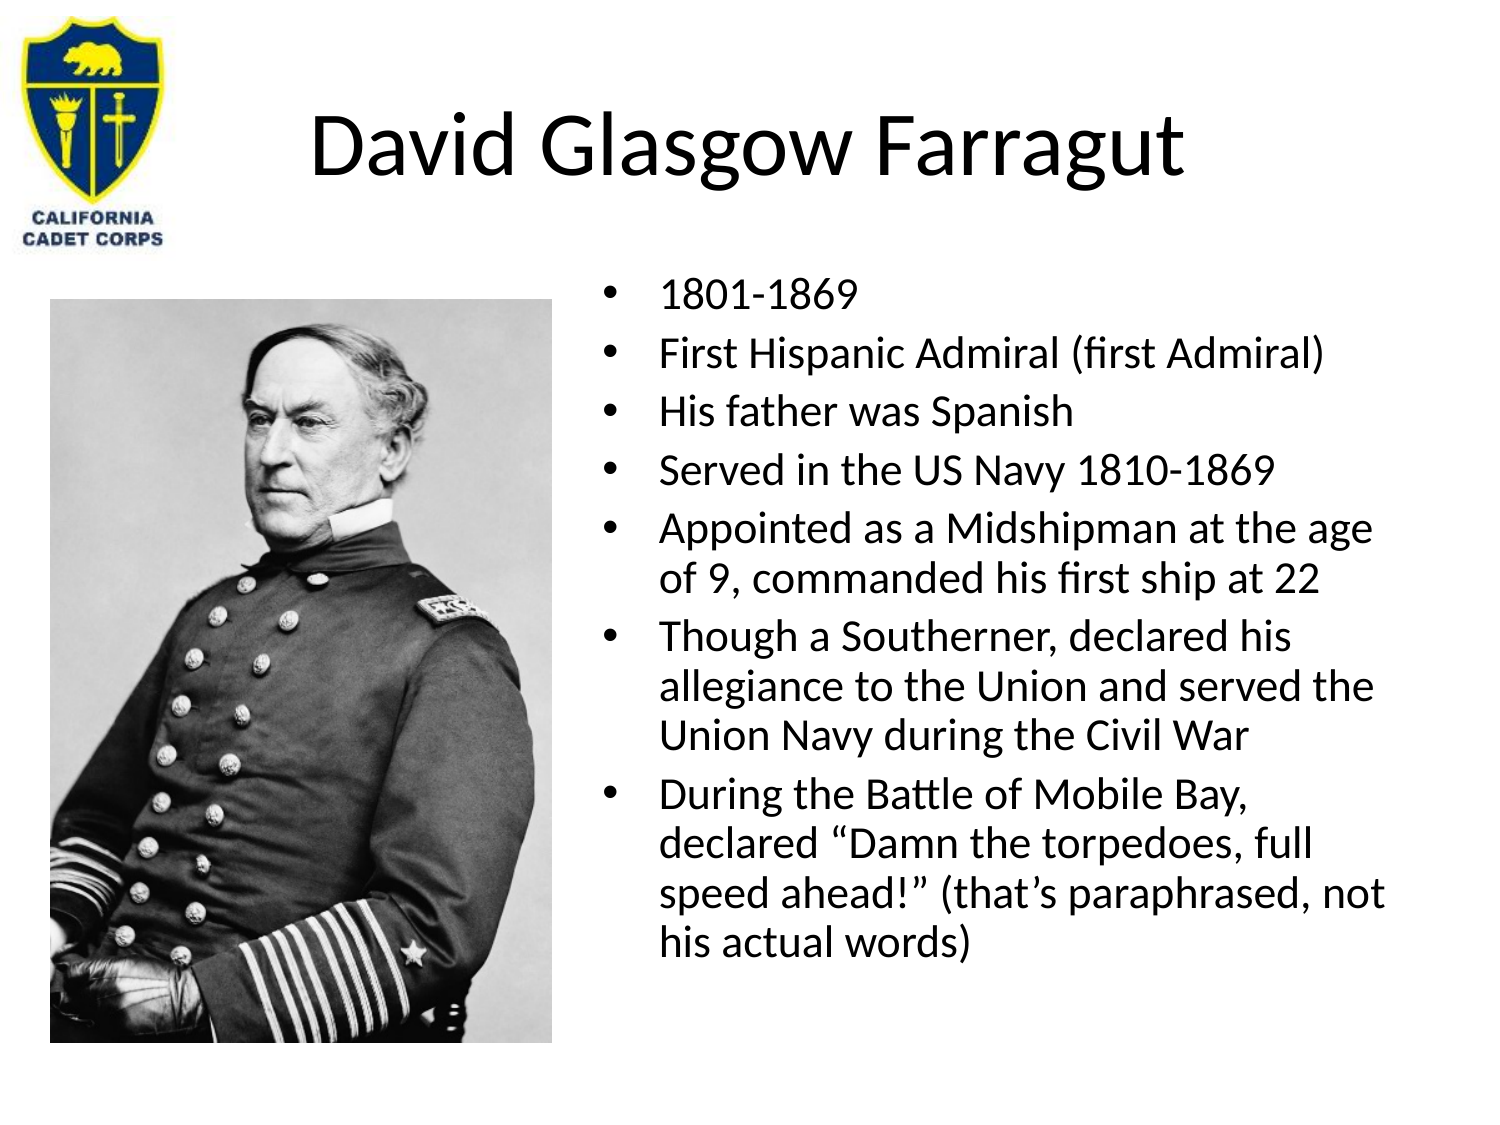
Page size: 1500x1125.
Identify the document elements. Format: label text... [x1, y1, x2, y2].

picture [0, 16, 186, 261]
picture [49, 299, 552, 1043]
title David Glasgow Farragut [186, 45, 1312, 233]
list 1801-1869 First Hispanic Admiral (first Admiral) His father was Spanish Served in the US Navy 1810-1869 Appointed as a Midshipman at the age of 9, commanded his first ship at 22 Though a Southerner, declared his allegiance to the Union and served the Union Navy during the Civil War During the Battle of Mobile Bay, declared “Damn the torpedoes, full speed ahead!” (that’s paraphrased, not his actual words) [587, 262, 1425, 1005]
